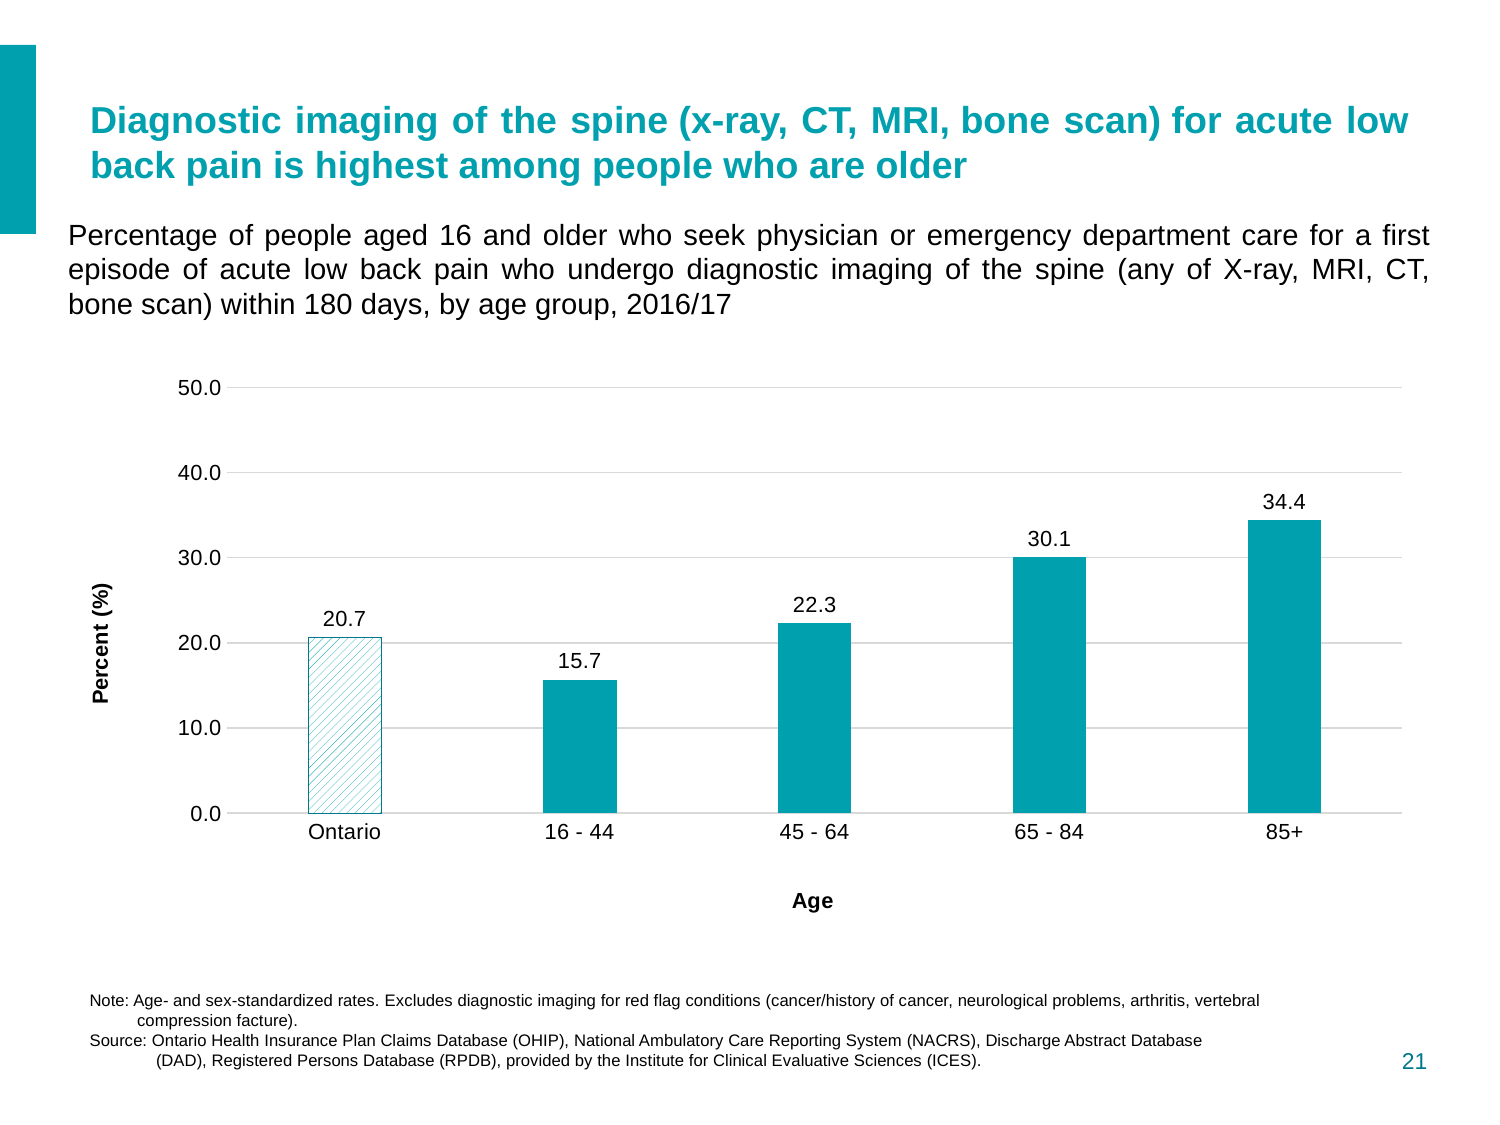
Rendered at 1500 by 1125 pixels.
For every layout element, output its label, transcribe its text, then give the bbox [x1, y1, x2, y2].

text_box Percentage of people aged 16 and older who seek physician or emergency department care for a first episode of acute low back pain who undergo diagnostic imaging of the spine (any of X-ray, MRI, CT, bone scan) within 180 days, by age group, 2016/17 [53, 208, 1447, 329]
title Diagnostic imaging of the spine (x-ray, CT, MRI, bone scan) for acute low back pain is highest among people who are older [75, 82, 1425, 199]
chart [74, 364, 1426, 940]
text_box Note: Age- and sex-standardized rates. Excludes diagnostic imaging for red flag conditions (cancer/history of cancer, neurological problems, arthritis, vertebral compression facture). Source: Ontario Health Insurance Plan Claims Database (OHIP), National Ambulatory Care Reporting System (NACRS), Discharge Abstract Database (DAD), Registered Persons Database (RPDB), provided by the Institute for Clinical Evaluative Sciences (ICES). [74, 982, 1500, 1098]
